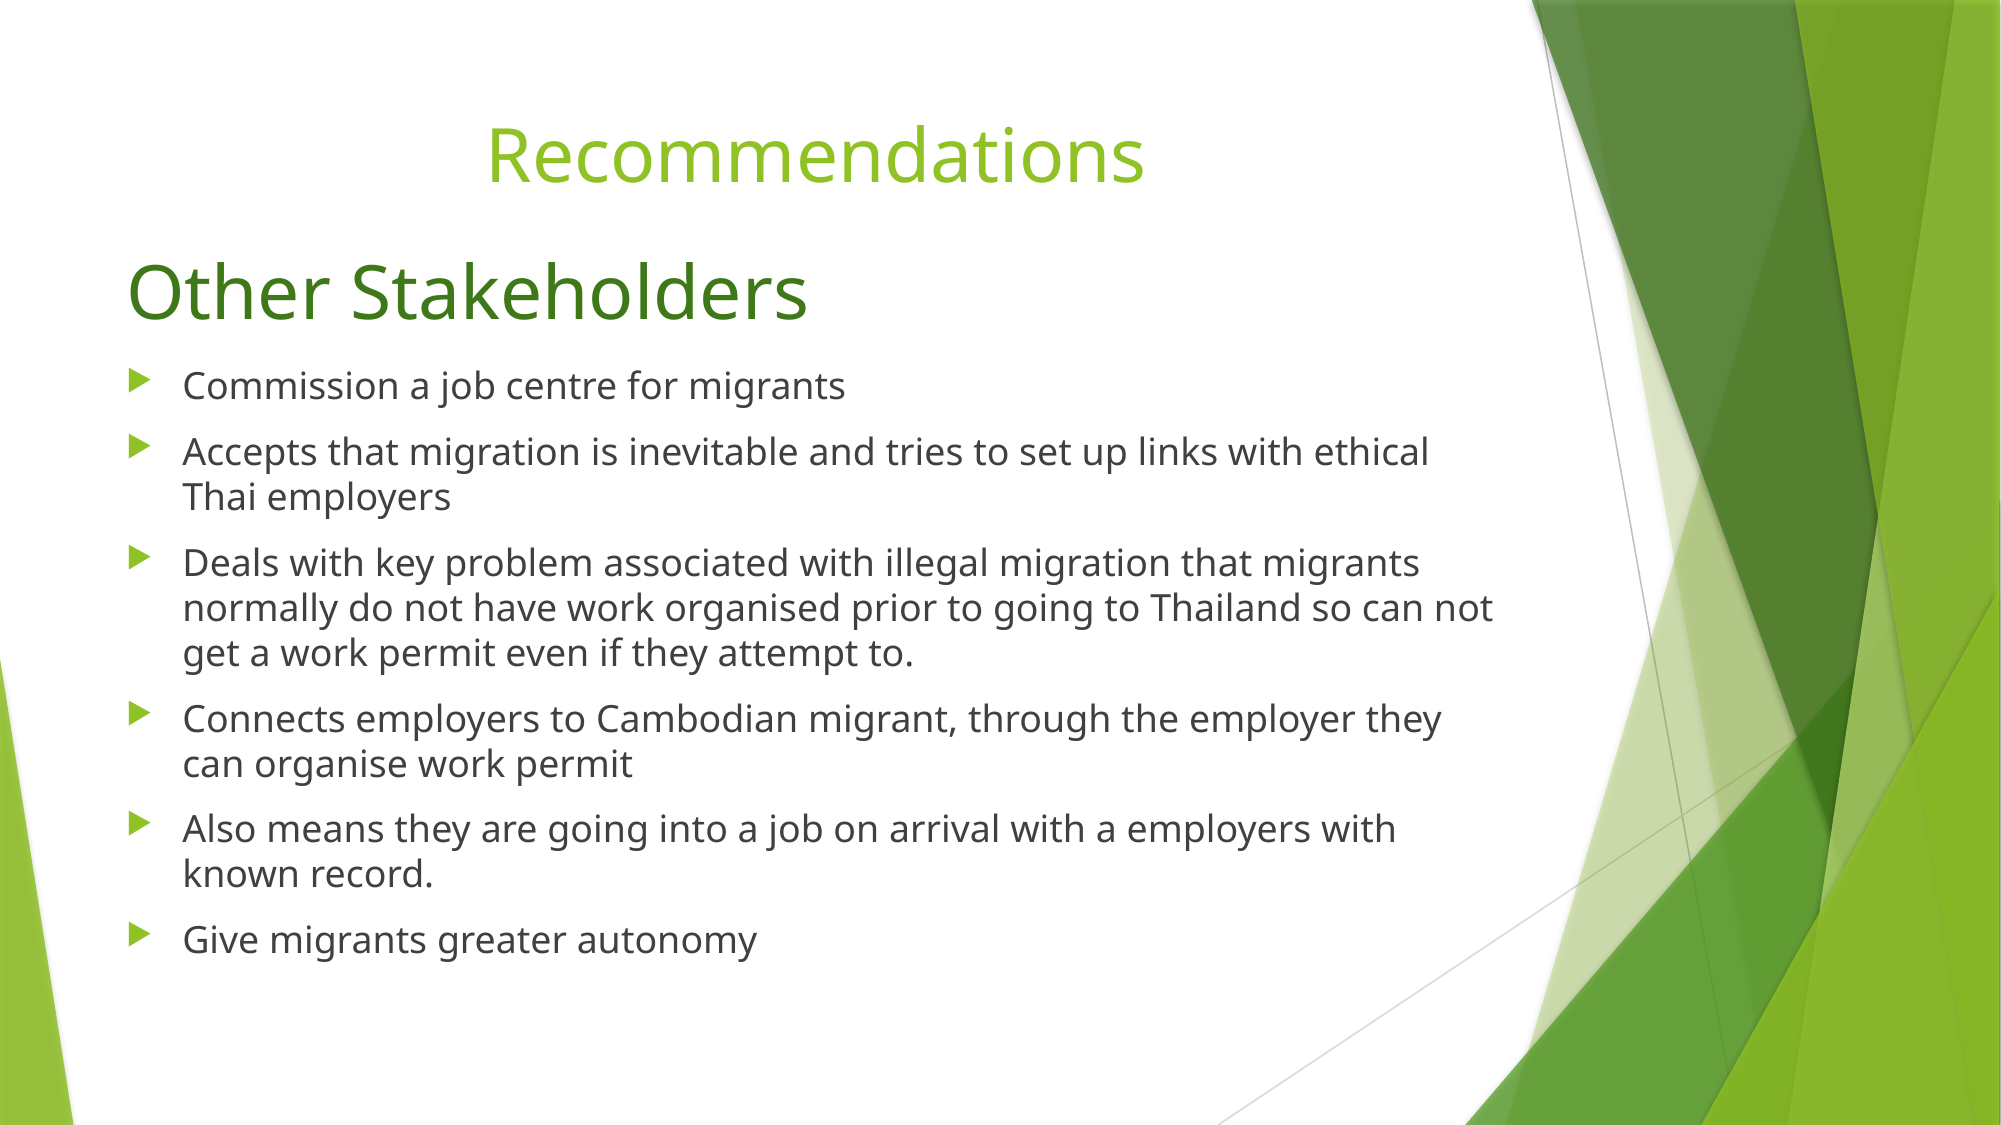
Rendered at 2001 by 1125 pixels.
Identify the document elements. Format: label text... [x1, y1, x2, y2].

title Recommendations [111, 99, 1522, 236]
list Commission a job centre for migrants Accepts that migration is inevitable and tries to set up links with ethical Thai employers Deals with key problem associated with illegal migration that migrants normally do not have work organised prior to going to Thailand so can not get a work permit even if they attempt to. Connects employers to Cambodian migrant, through the employer they can organise work permit Also means they are going into a job on arrival with a employers with known record. Give migrants greater autonomy [111, 454, 1522, 992]
text_box Other Stakeholders [111, 236, 1522, 454]
